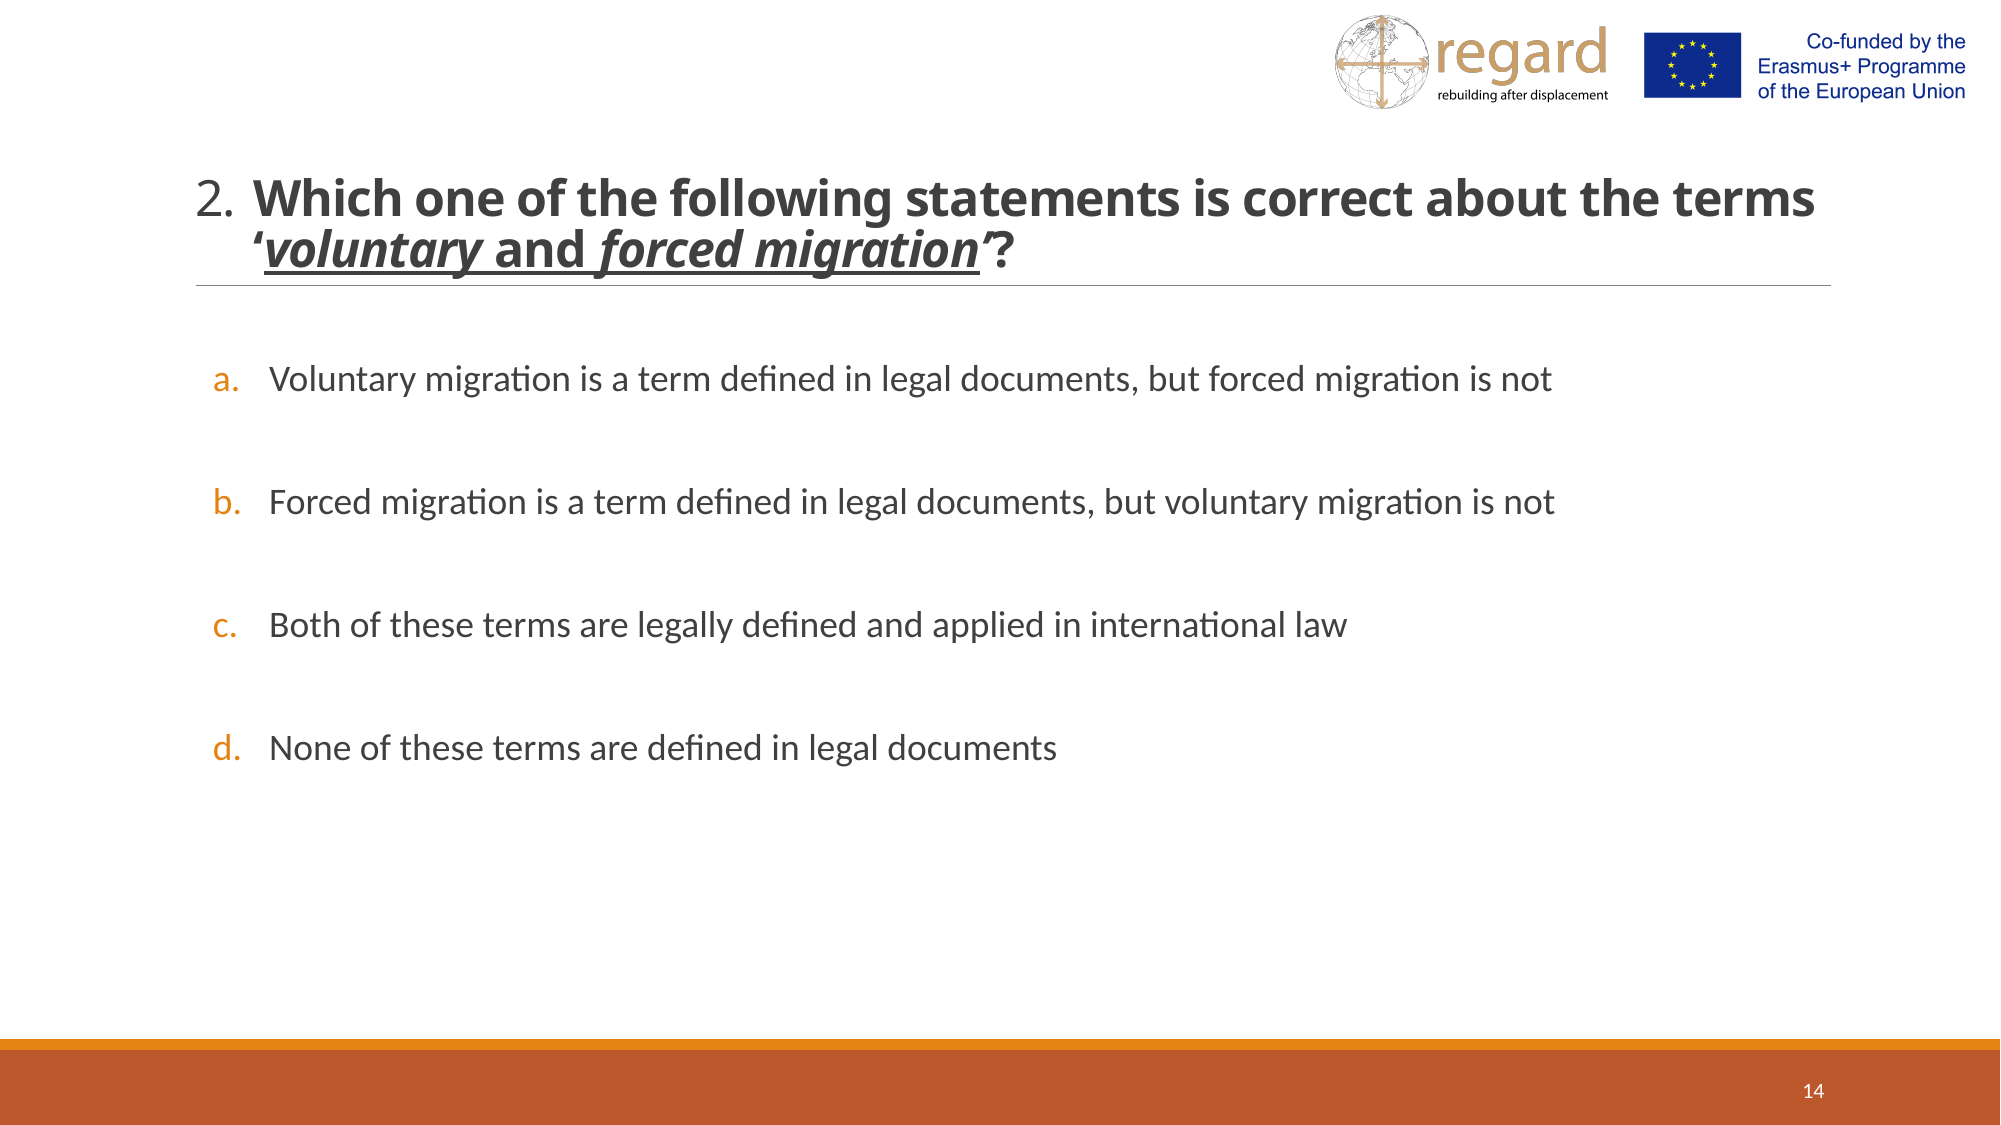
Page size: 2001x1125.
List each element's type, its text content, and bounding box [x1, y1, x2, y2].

slide_number 14 [1624, 1059, 1840, 1120]
picture [1624, 14, 1982, 117]
list Voluntary migration is a term defined in legal documents, but forced migration is not Forced migration is a term defined in legal documents, but voluntary migration is not Both of these terms are legally defined and applied in international law None of these terms are defined in legal documents [180, 302, 1830, 963]
title 2. Which one of the following statements is correct about the terms ‘voluntary and forced migration’? [180, 47, 1830, 285]
picture [1335, 15, 1610, 47]
